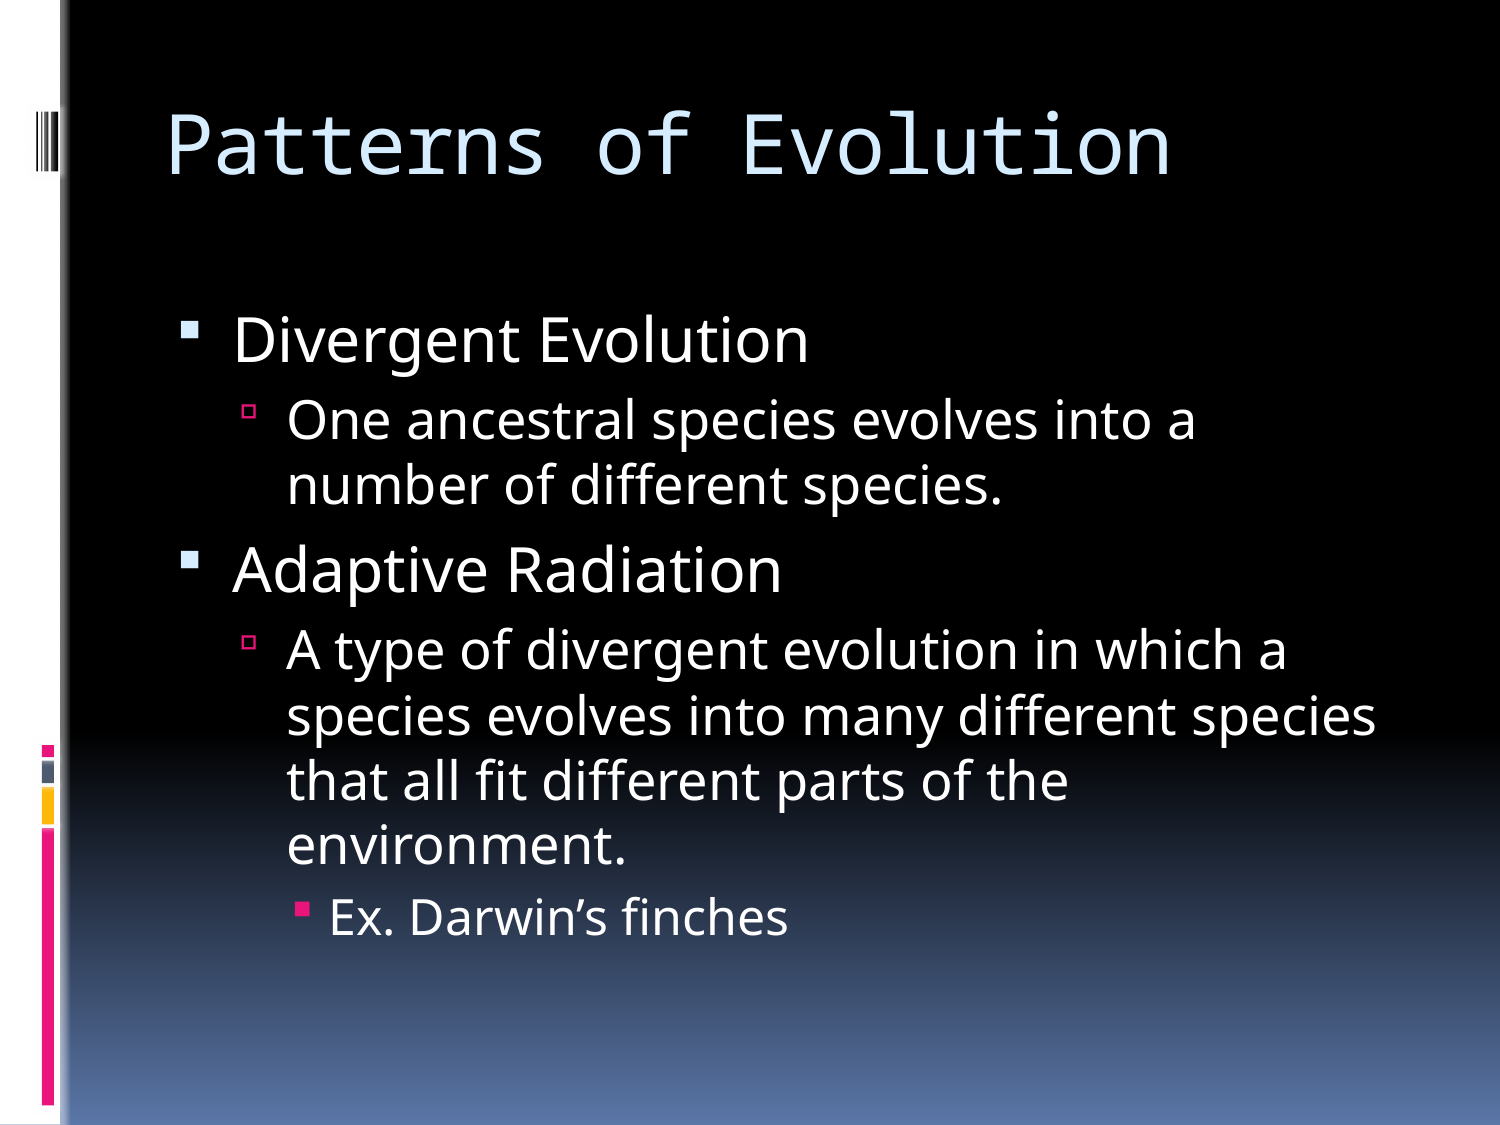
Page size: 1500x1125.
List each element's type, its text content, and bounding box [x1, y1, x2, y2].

list Divergent Evolution One ancestral species evolves into a number of different species. Adaptive Radiation A type of divergent evolution in which a species evolves into many different species that all fit different parts of the environment. Ex. Darwin’s finches [150, 292, 1425, 1043]
title Patterns of Evolution [150, 83, 1425, 234]
